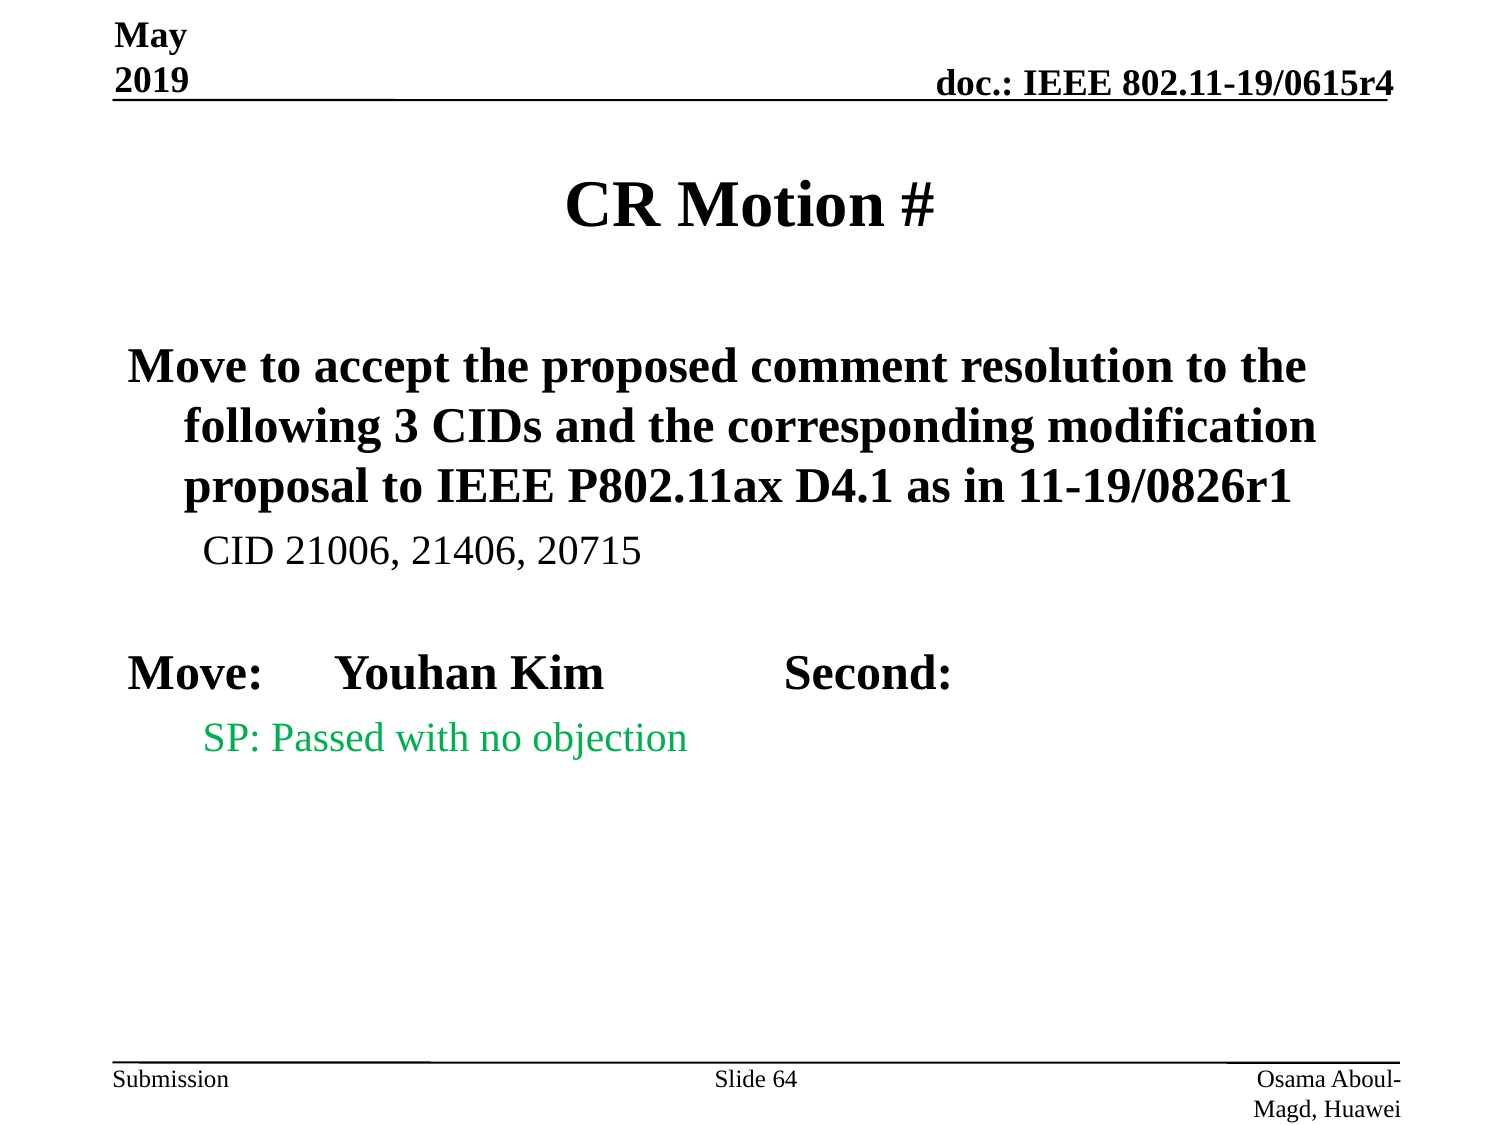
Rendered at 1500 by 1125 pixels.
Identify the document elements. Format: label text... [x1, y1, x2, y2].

slide_number Slide 64 [712, 1061, 800, 1123]
title CR Motion # [112, 112, 1388, 288]
footer Osama Aboul-Magd, Huawei Technologies [1200, 1061, 1402, 1125]
list Move to accept the proposed comment resolution to the following 3 CIDs and the corresponding modification proposal to IEEE P802.11ax D4.1 as in 11-19/0826r1 CID 21006, 21406, 20715 Move: Youhan Kim Second: SP: Passed with no objection [112, 324, 1388, 1001]
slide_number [114, 0, 259, 101]
